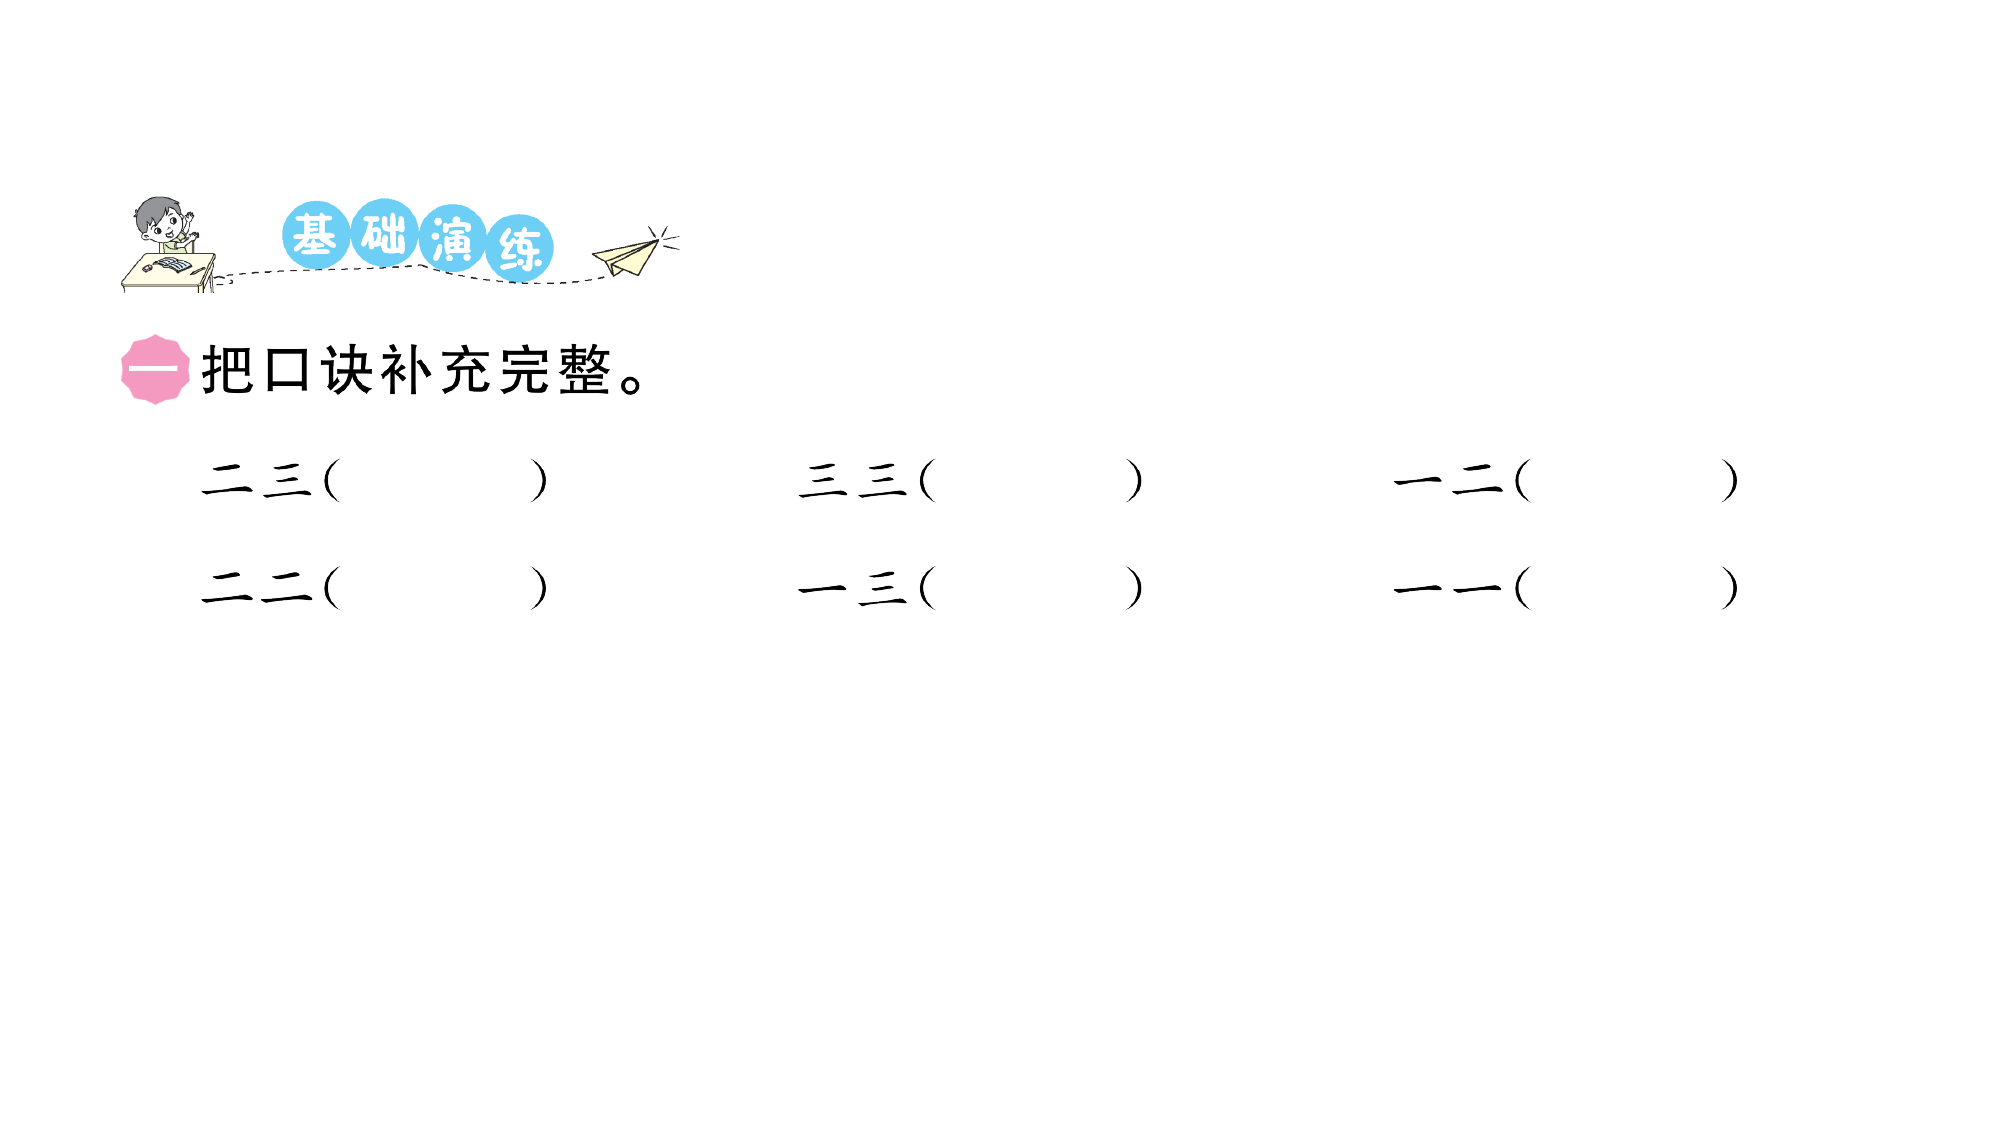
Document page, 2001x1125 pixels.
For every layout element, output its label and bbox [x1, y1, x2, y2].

picture [118, 177, 2000, 642]
